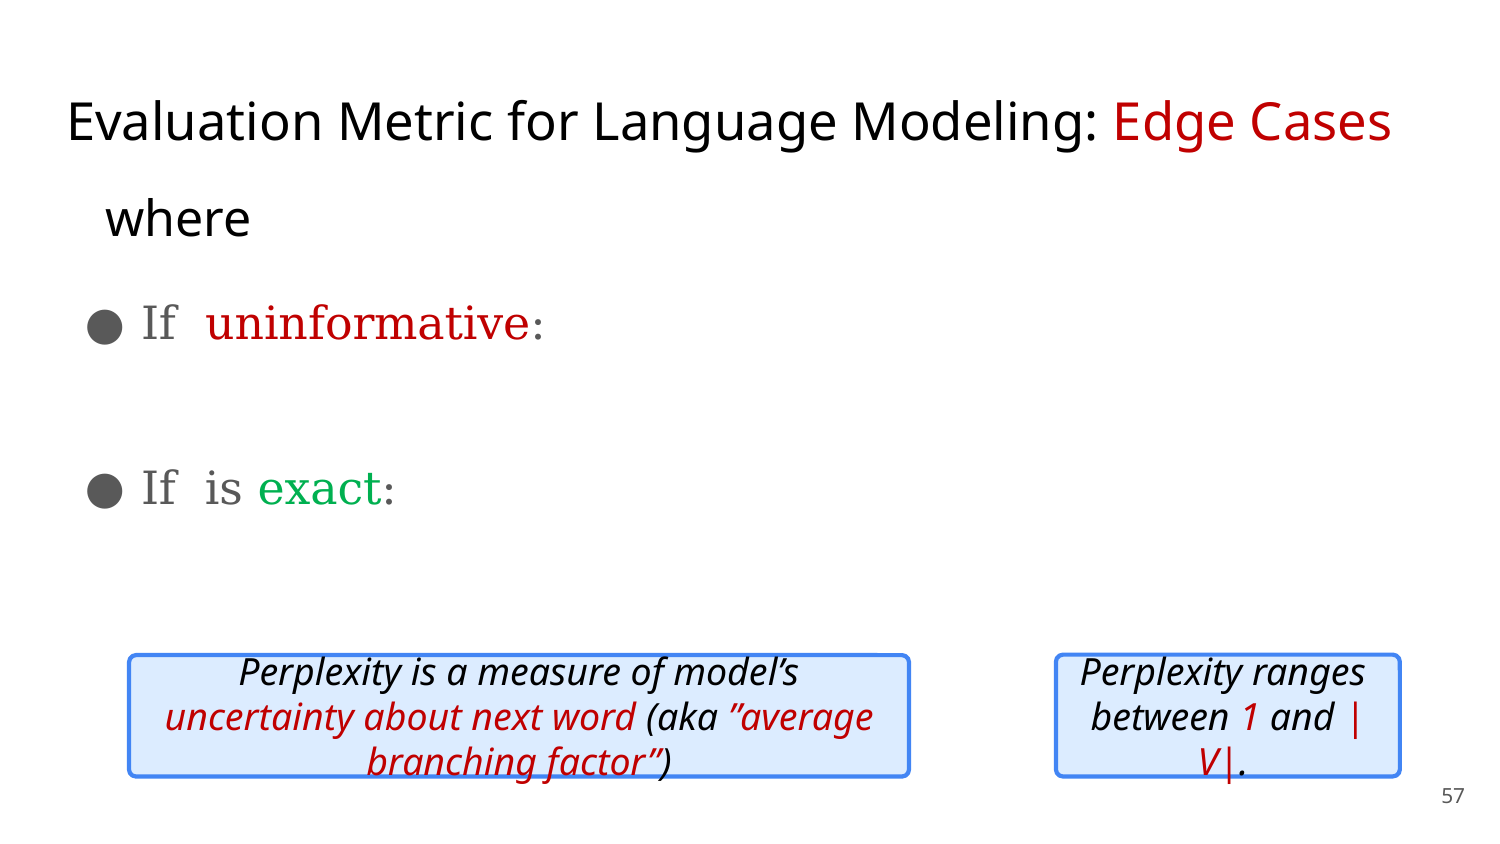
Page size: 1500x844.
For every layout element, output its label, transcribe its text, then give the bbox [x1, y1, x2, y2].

slide_number 57 [1389, 764, 1480, 830]
title Evaluation Metric for Language Modeling: Edge Cases [51, 72, 1449, 167]
text_box Perplexity is a measure of model’s uncertainty about next word (aka ”average branching factor”) [126, 652, 912, 779]
text_box Perplexity ranges between 1 and |V|. [1053, 652, 1402, 779]
